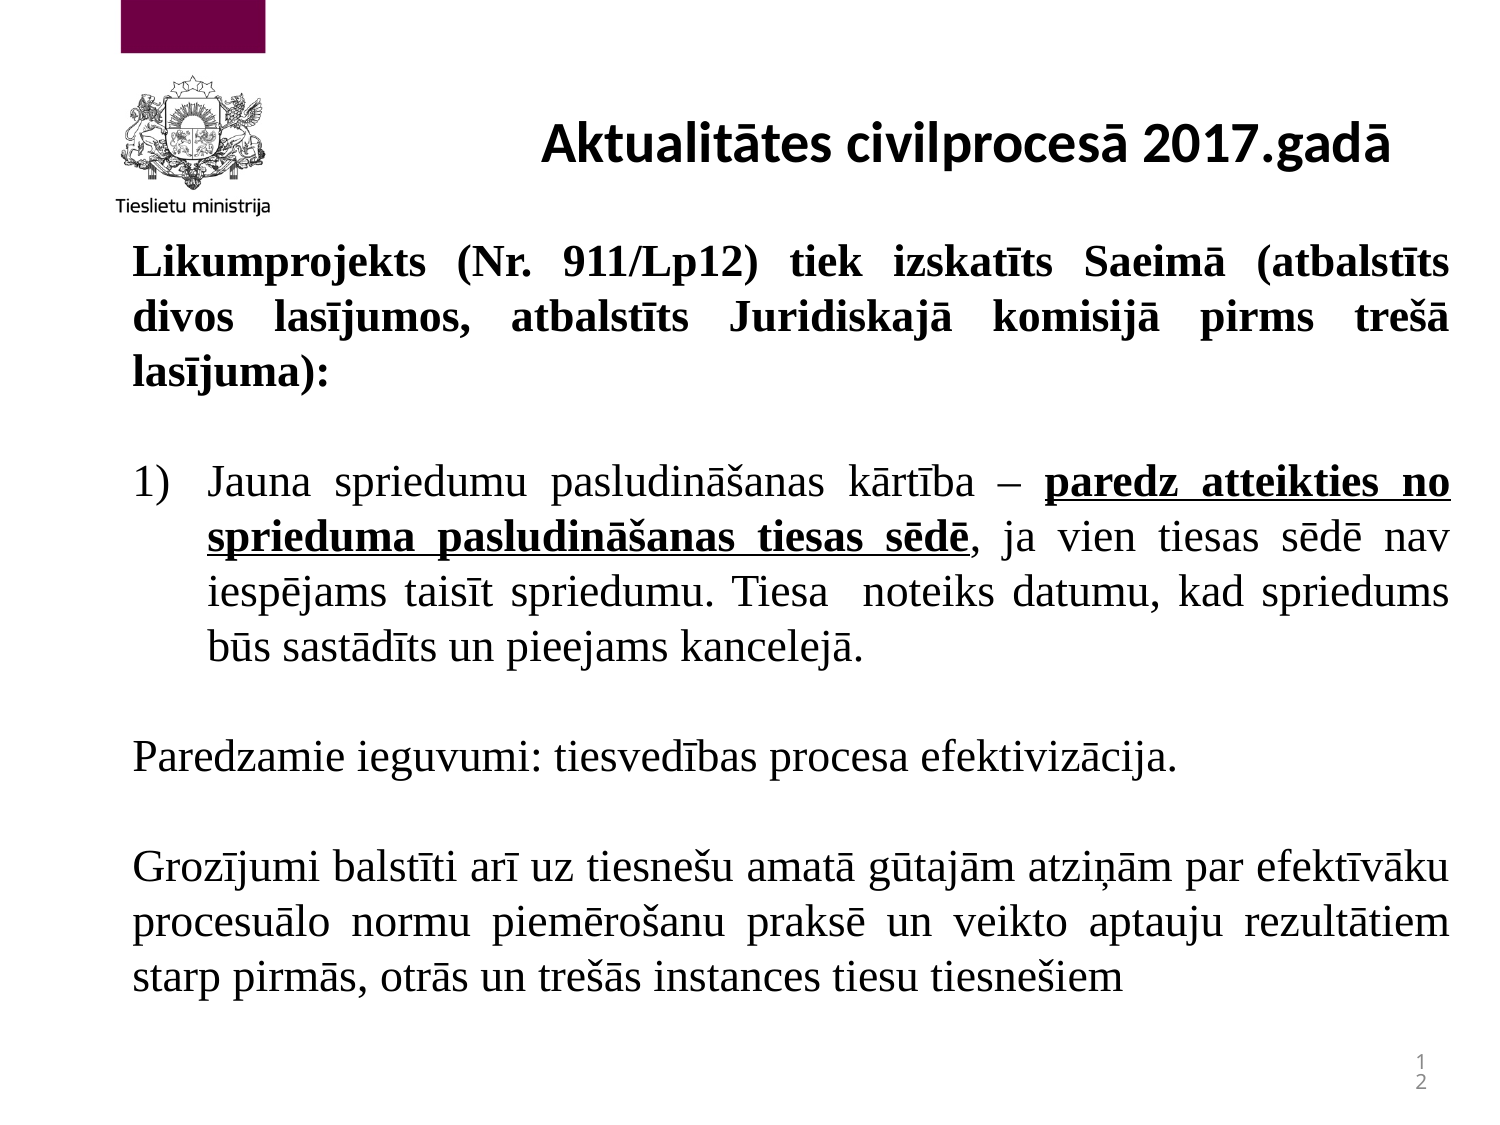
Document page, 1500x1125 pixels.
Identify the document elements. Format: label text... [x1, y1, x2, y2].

picture [48, 0, 338, 321]
title Aktualitātes civilprocesā 2017.gadā [448, 96, 1408, 185]
list Likumprojekts (Nr. 911/Lp12) tiek izskatīts Saeimā (atbalstīts divos lasījumos, atbalstīts Juridiskajā komisijā pirms trešā lasījuma): Jauna spriedumu pasludināšanas kārtība – paredz atteikties no sprieduma pasludināšanas tiesas sēdē, ja vien tiesas sēdē nav iespējams taisīt spriedumu. Tiesa noteiks datumu, kad spriedums būs sastādīts un pieejams kancelejā. Paredzamie ieguvumi: tiesvedības procesa efektivizācija. Grozījumi balstīti arī uz tiesnešu amatā gūtajām atziņām par efektīvāku procesuālo normu piemērošanu praksē un veikto aptauju rezultātiem starp pirmās, otrās un trešās instances tiesu tiesnešiem [116, 222, 1467, 1094]
